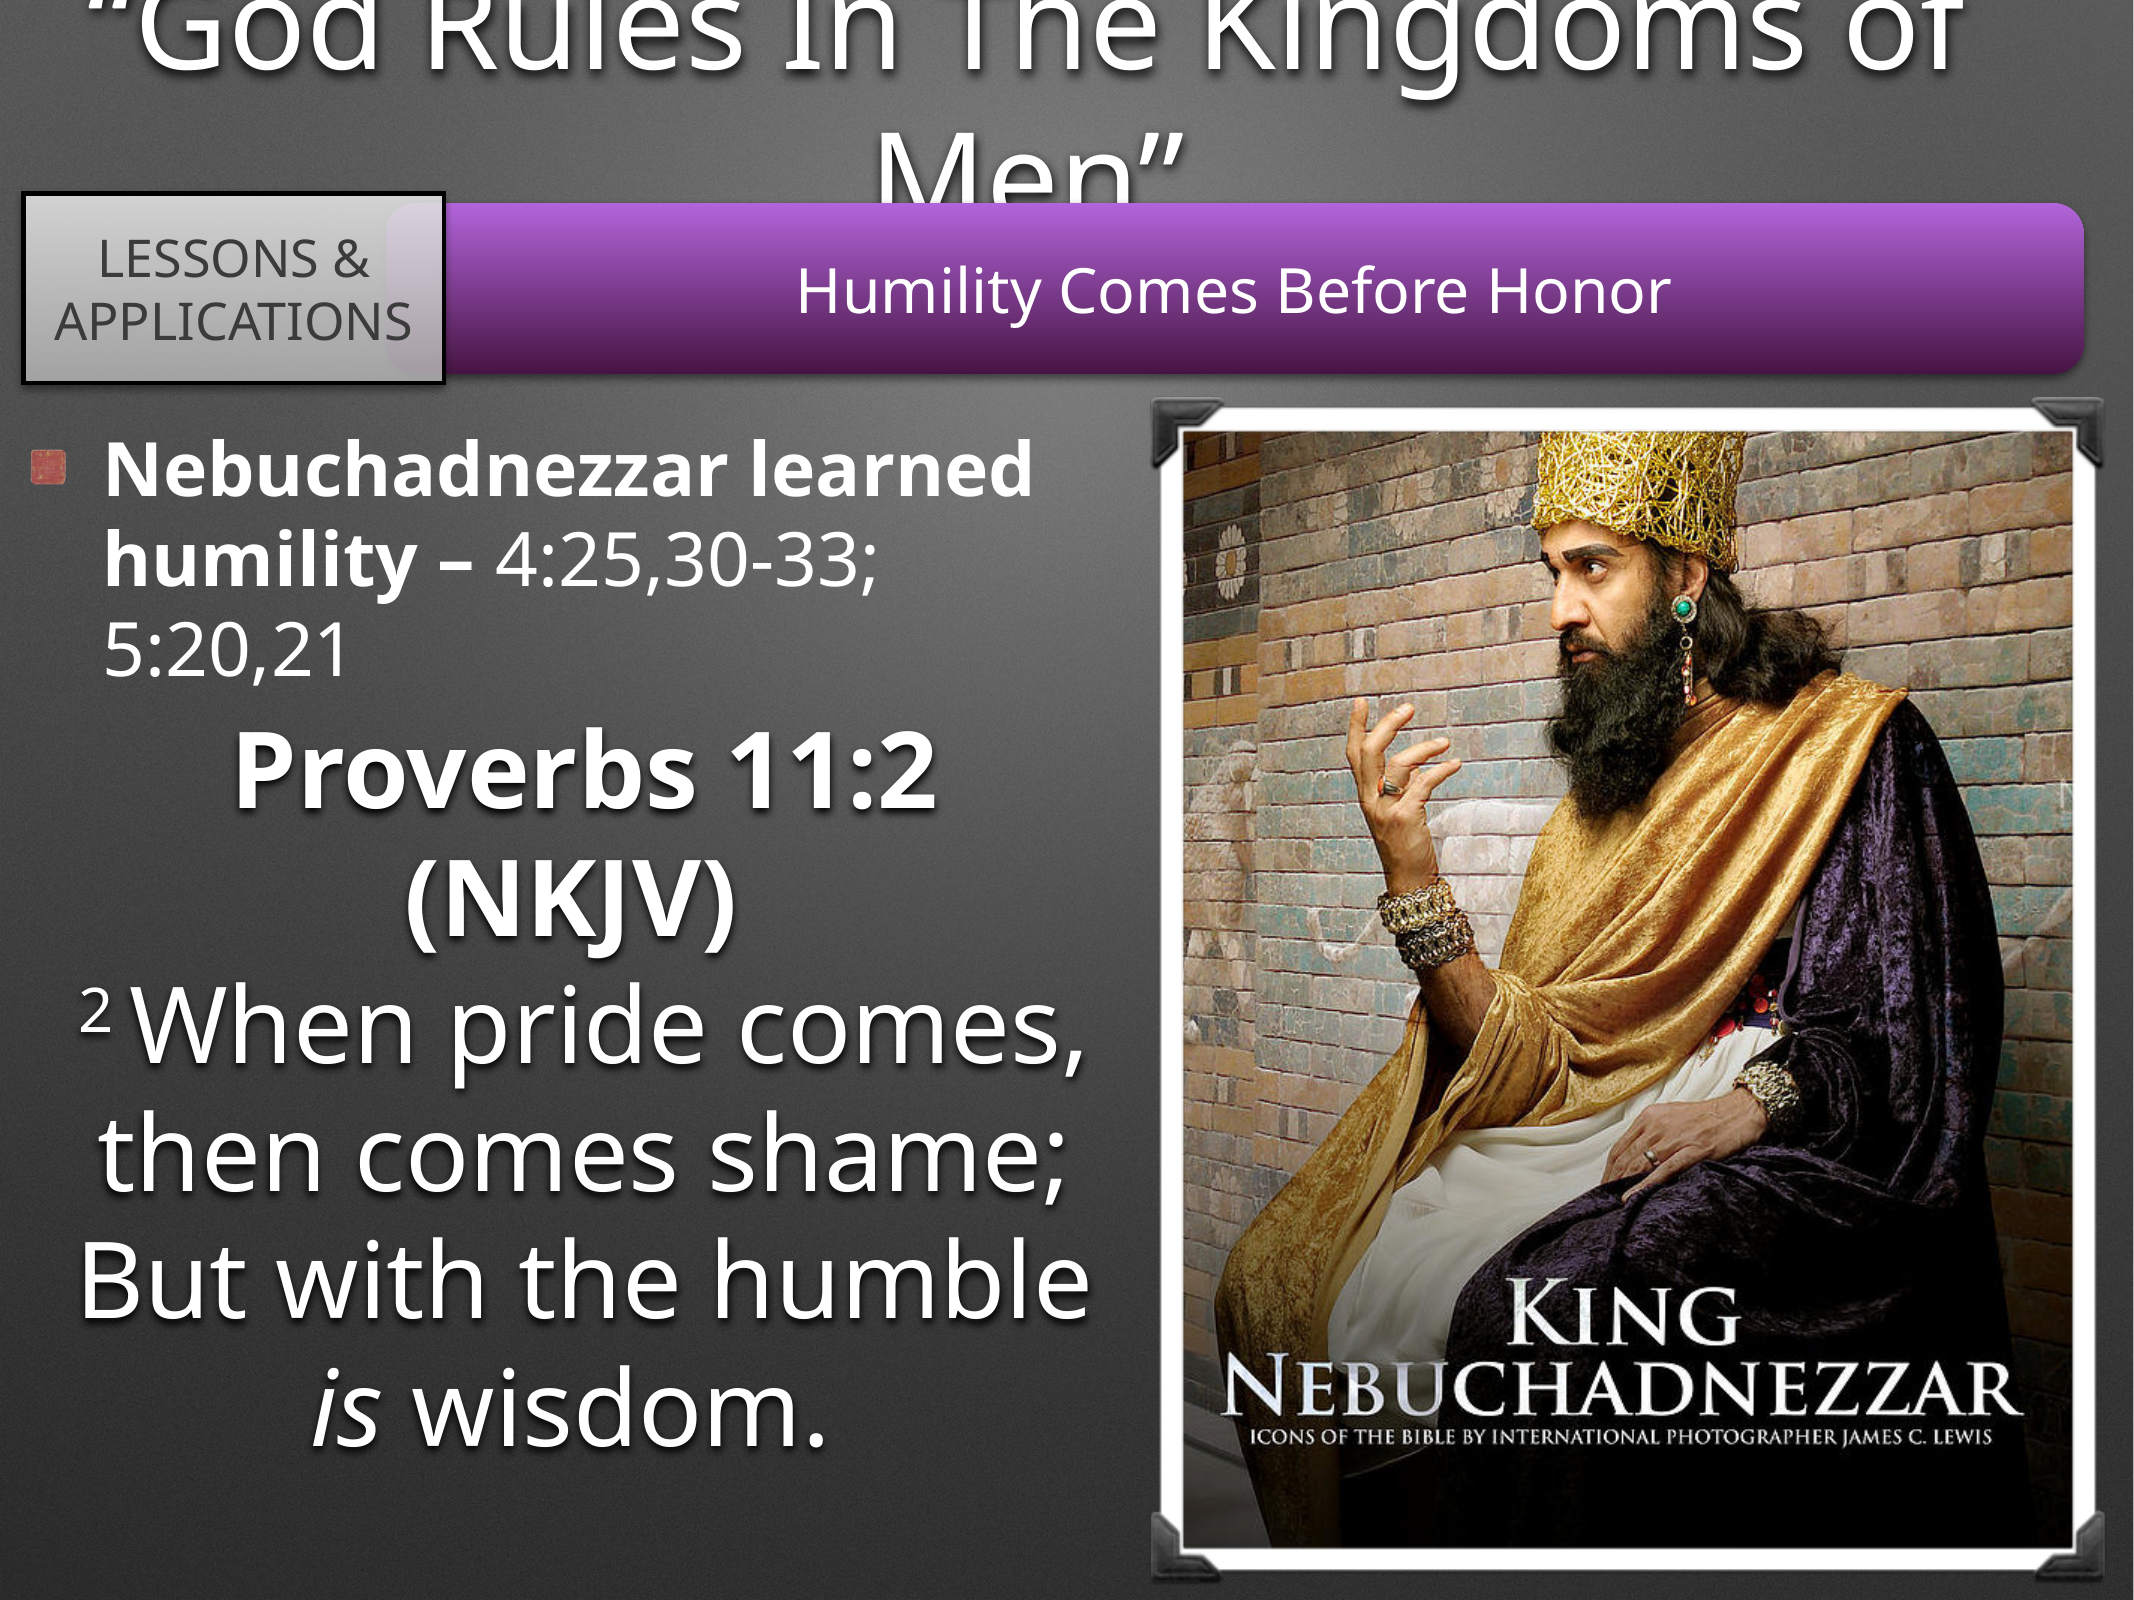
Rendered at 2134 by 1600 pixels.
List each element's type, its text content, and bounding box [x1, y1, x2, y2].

text_box Humility Comes Before Honor [450, 202, 2084, 374]
text_box LESSONS & APPLICATIONS [23, 193, 445, 383]
text_box Nebuchadnezzar learned humility – 4:25,30-33; 5:20,21 [18, 412, 1139, 700]
text_box “God Rules In The Kingdoms of Men” [9, 0, 2045, 260]
picture [0, 0, 2134, 1600]
text_box Proverbs 11:2 (NKJV) 2 When pride comes, then comes shame; But with the humble is wisdom. [55, 694, 1114, 1476]
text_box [1146, 395, 2112, 1589]
